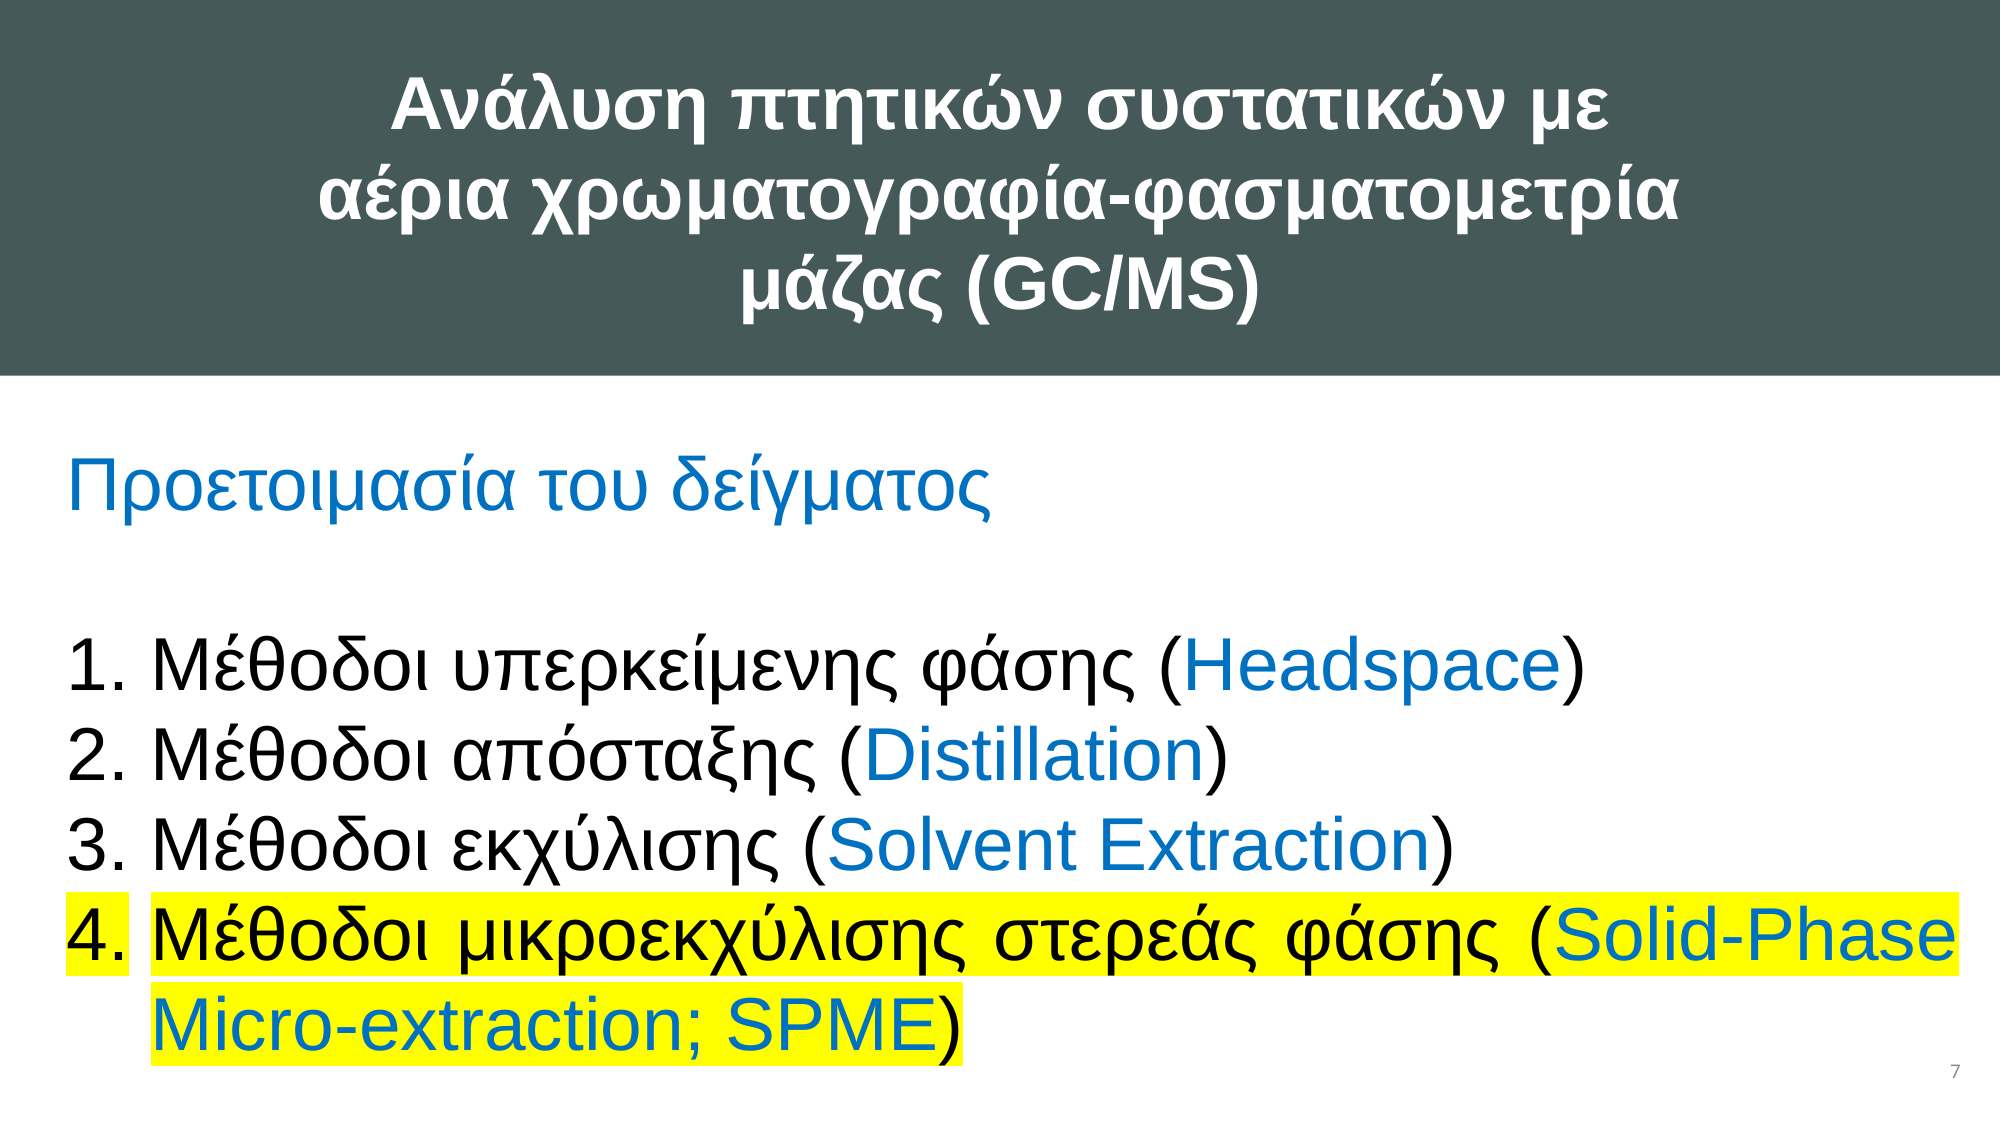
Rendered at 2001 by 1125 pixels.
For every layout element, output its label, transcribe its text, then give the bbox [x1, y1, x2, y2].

text_box Προετοιμασία του δείγματος Μέθοδοι υπερκείμενης φάσης (Headspace) Μέθοδοι απόσταξης (Distillation) Μέθοδοι εκχύλισης (Solvent Extraction) Μέθοδοι μικροεκχύλισης στερεάς φάσης (Solid-Phase Micro-extraction; SPME) [51, 427, 1974, 1073]
text_box Ανάλυση πτητικών συστατικών με αέρια χρωματογραφία-φασματομετρία μάζας (GC/MS) [279, 46, 1721, 332]
slide_number 7 [1765, 1042, 1976, 1103]
